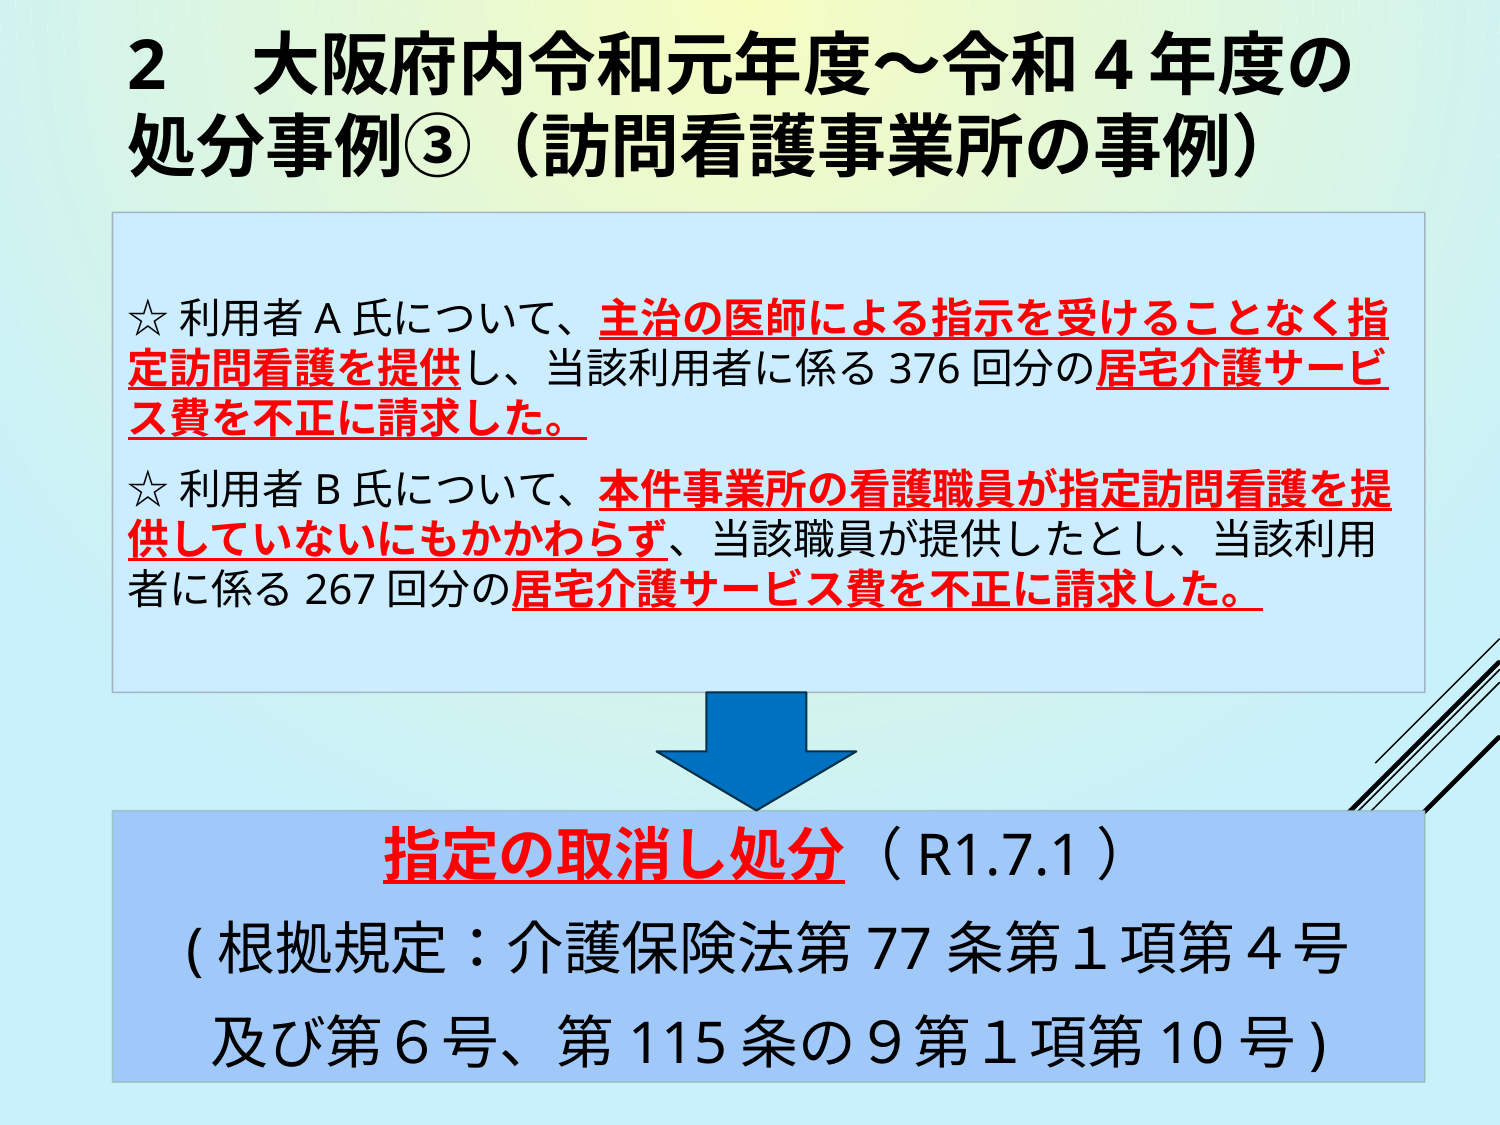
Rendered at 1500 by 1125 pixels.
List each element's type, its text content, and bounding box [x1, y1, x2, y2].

title 2 大阪府内令和元年度～令和4年度の処分事例③（訪問看護事業所の事例） [112, 11, 1425, 195]
text_box 指定の取消し処分（R1.7.1） (根拠規定：介護保険法第77条第１項第４号 及び第６号、第115条の９第１項第10号) [112, 810, 1426, 1083]
list ☆利用者A氏について、主治の医師による指示を受けることなく指定訪問看護を提供し、当該利用者に係る376回分の居宅介護サービス費を不正に請求した。 ☆利用者B氏について、本件事業所の看護職員が指定訪問看護を提供していないにもかかわらず、当該職員が提供したとし、当該利用者に係る267回分の居宅介護サービス費を不正に請求した。 [112, 212, 1426, 693]
text_box [655, 691, 858, 812]
